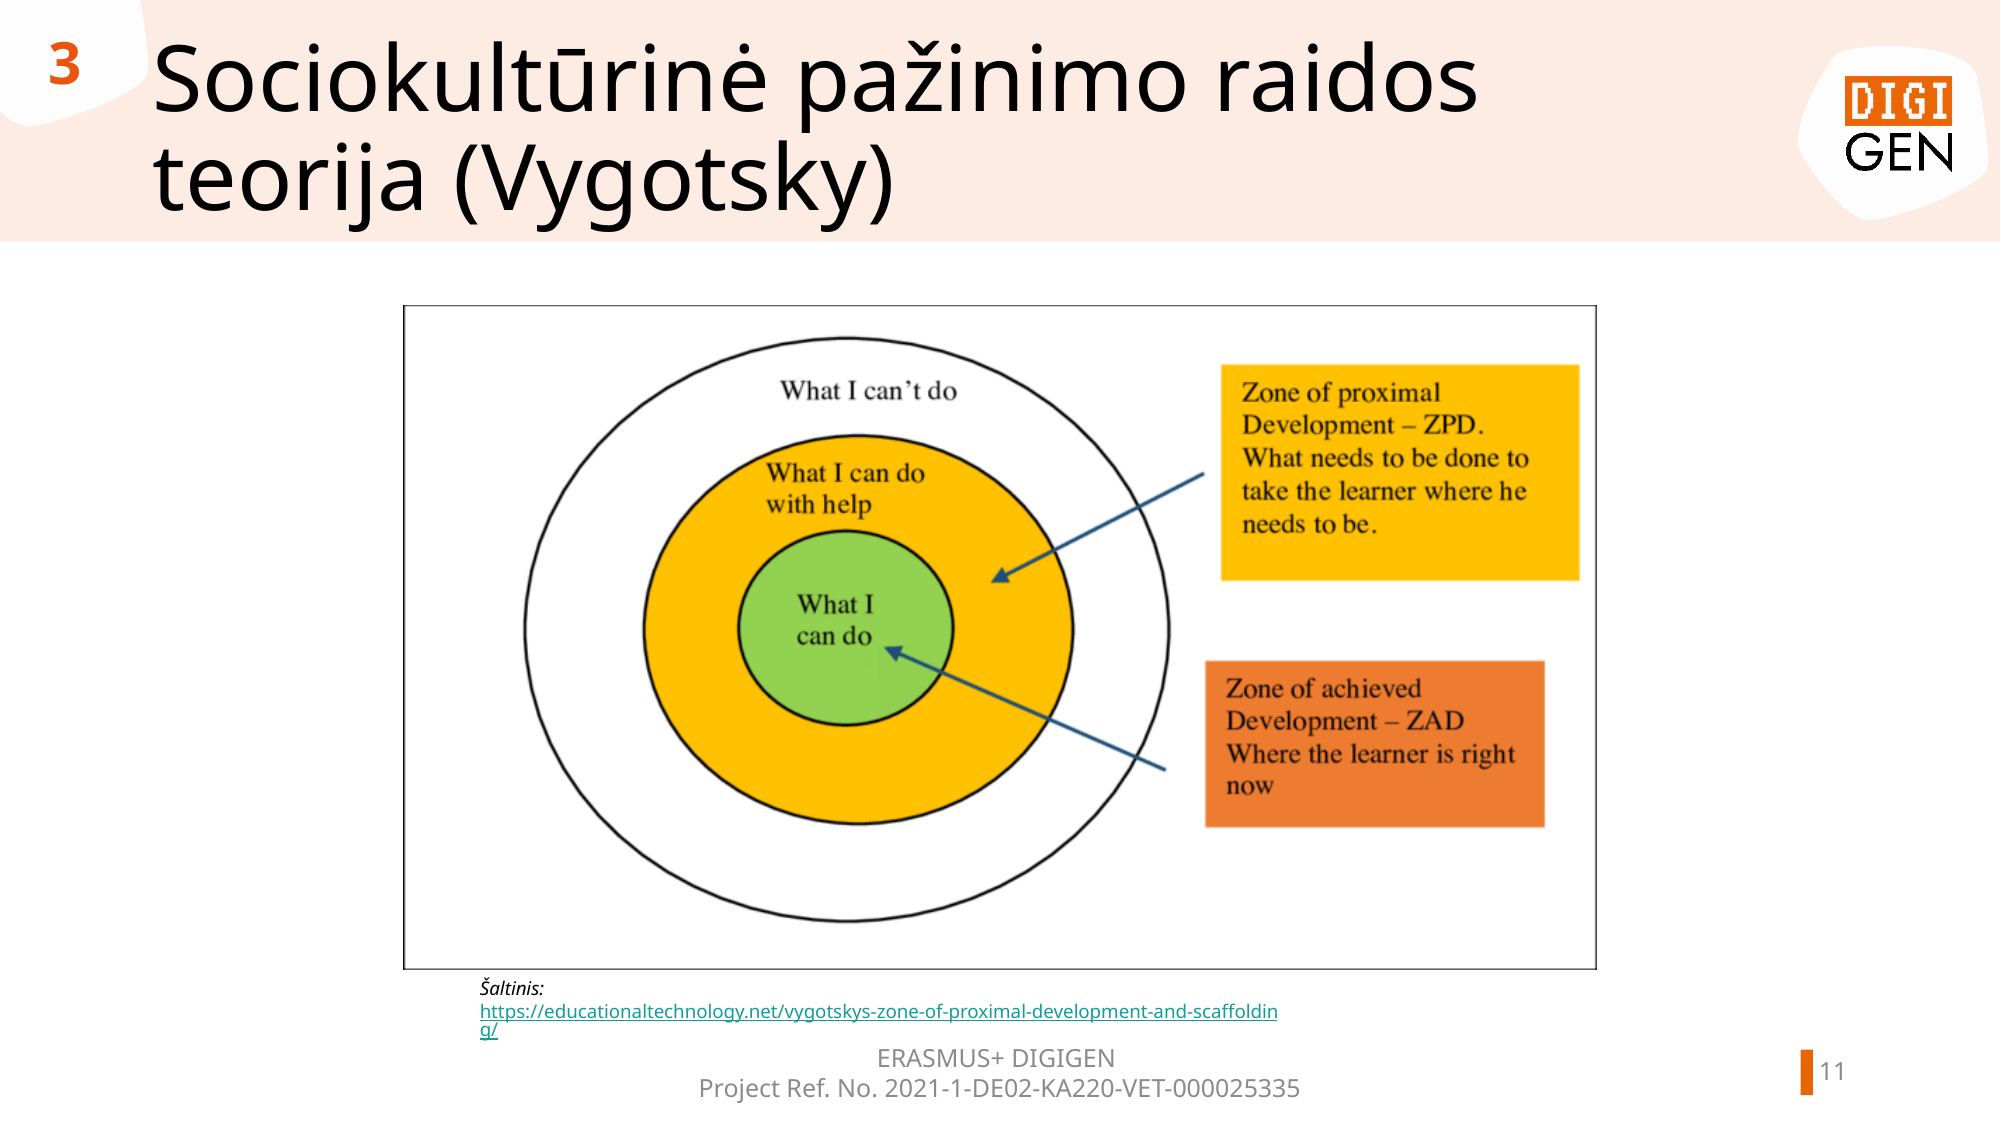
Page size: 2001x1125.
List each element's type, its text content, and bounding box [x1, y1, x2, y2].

footer ERASMUS+ DIGIGEN Project Ref. No. 2021-1-DE02-KA220-VET-000025335 [662, 1042, 1338, 1103]
text_box Šaltinis: https://educationaltechnology.net/vygotskys-zone-of-proximal-development-and-scaffolding/ [464, 970, 1295, 1078]
picture [0, 0, 148, 126]
slide_number 10 [1764, 1042, 1863, 1103]
picture [403, 305, 1597, 970]
title Sociokultūrinė pažinimo raidos teorija (Vygotsky) [137, 24, 1765, 234]
picture [1798, 46, 1988, 220]
